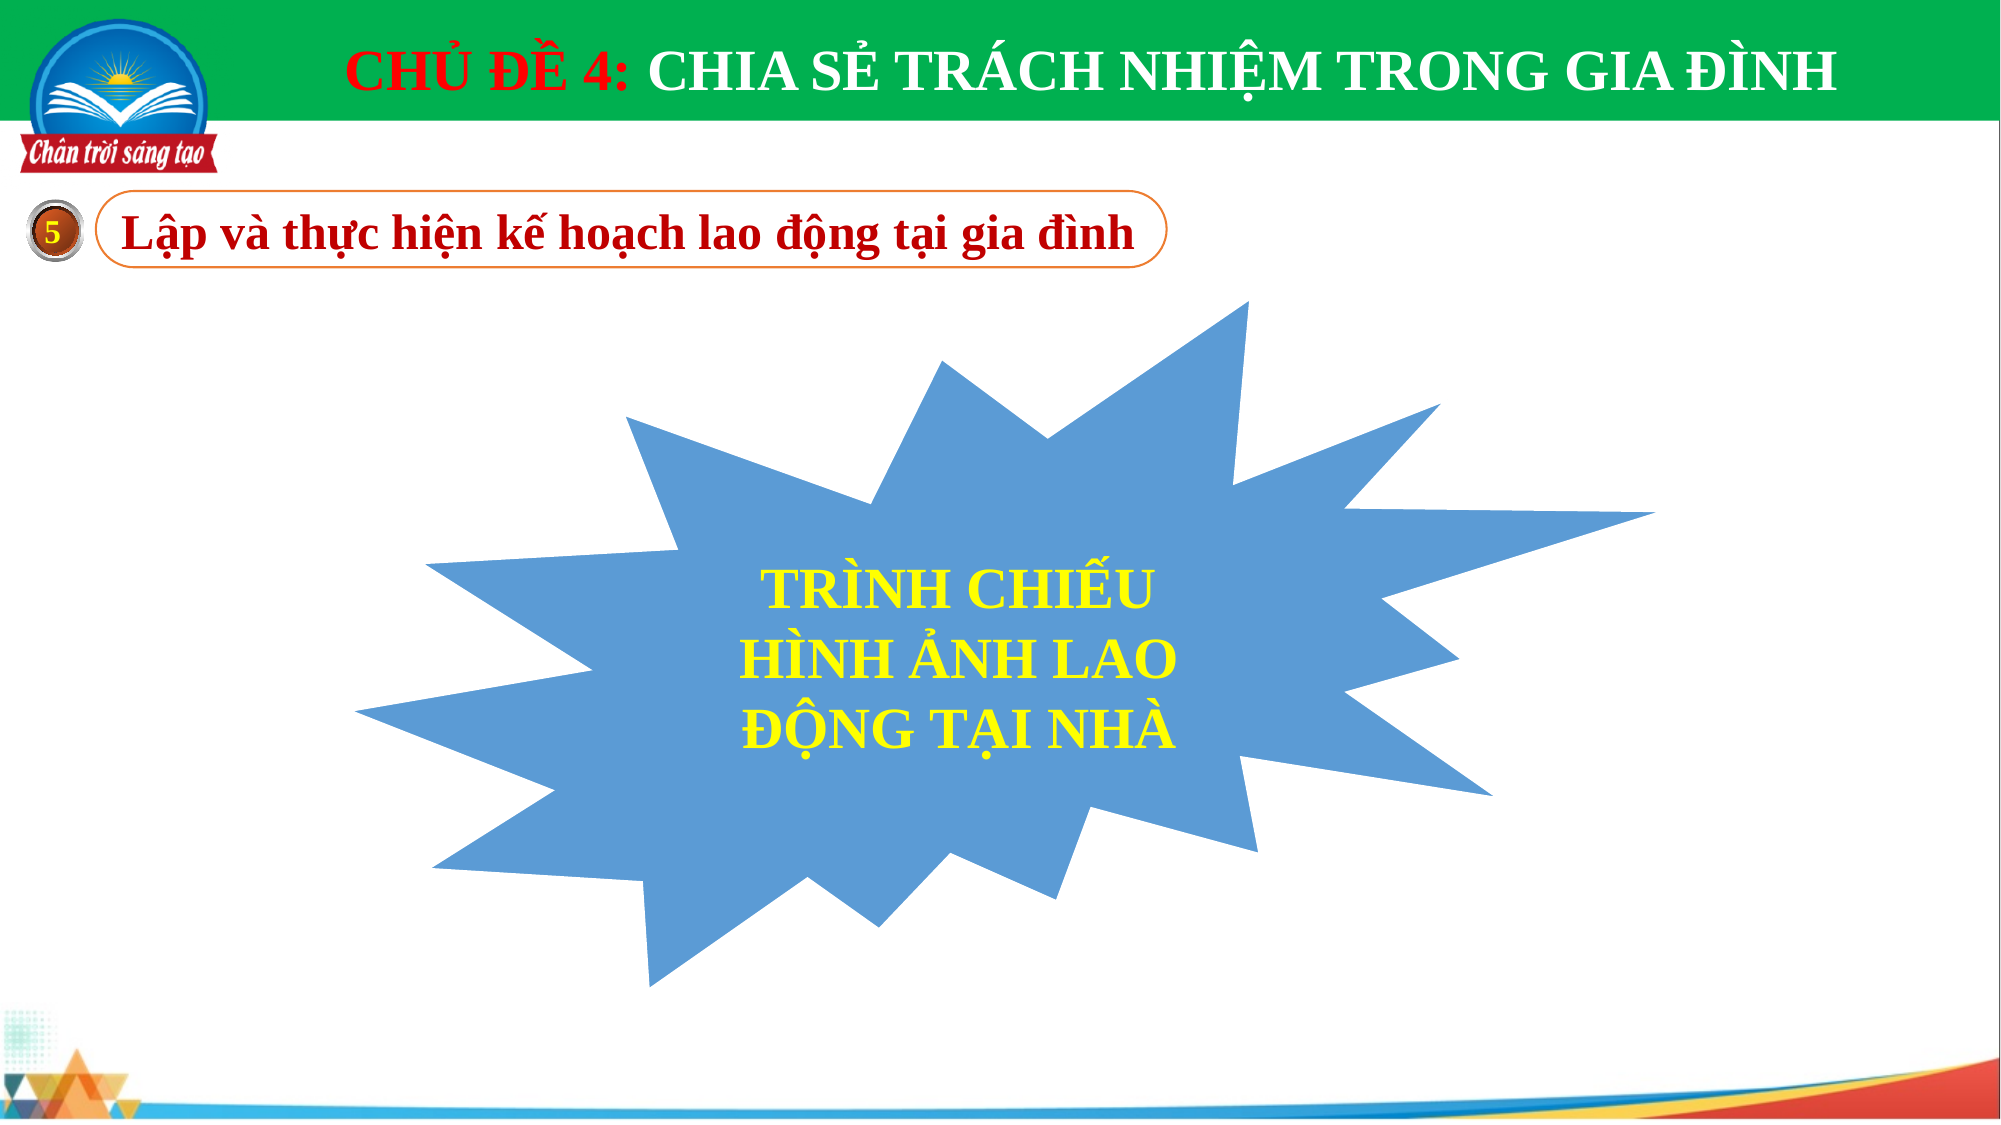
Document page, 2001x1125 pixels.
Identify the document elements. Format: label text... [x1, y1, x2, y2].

text_box CHỦ ĐỀ 4: CHIA SẺ TRÁCH NHIỆM TRONG GIA ĐÌNH [306, 12, 1877, 122]
text_box 5 [85, 203, 91, 258]
text_box TRÌNH CHIẾU HÌNH ẢNH LAO ĐỘNG TẠI NHÀ [342, 294, 1668, 994]
text_box Lập và thực hiện kế hoạch lao động tại gia đình [94, 189, 1168, 269]
text_box [0, 0, 2000, 121]
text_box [26, 199, 85, 262]
picture [0, 0, 2001, 1125]
